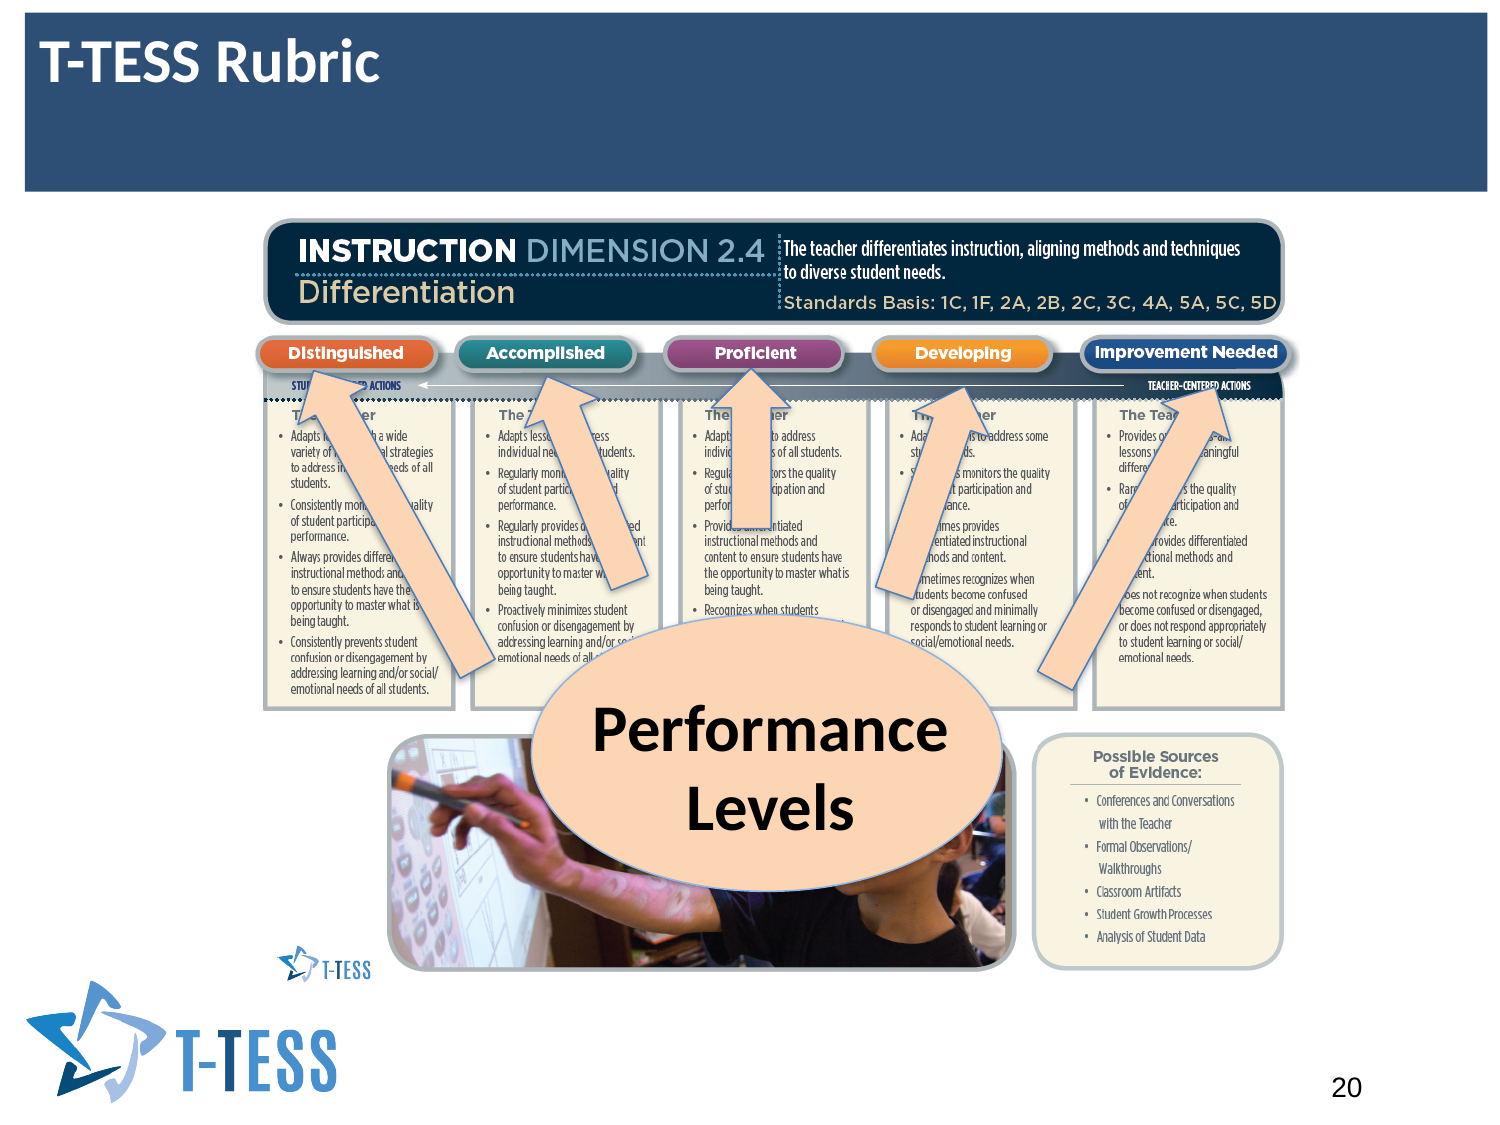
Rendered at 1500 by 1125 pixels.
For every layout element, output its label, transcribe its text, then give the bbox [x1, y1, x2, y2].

title T-TESS Rubric – 8 [24, 12, 1488, 192]
picture [19, 212, 1301, 1125]
